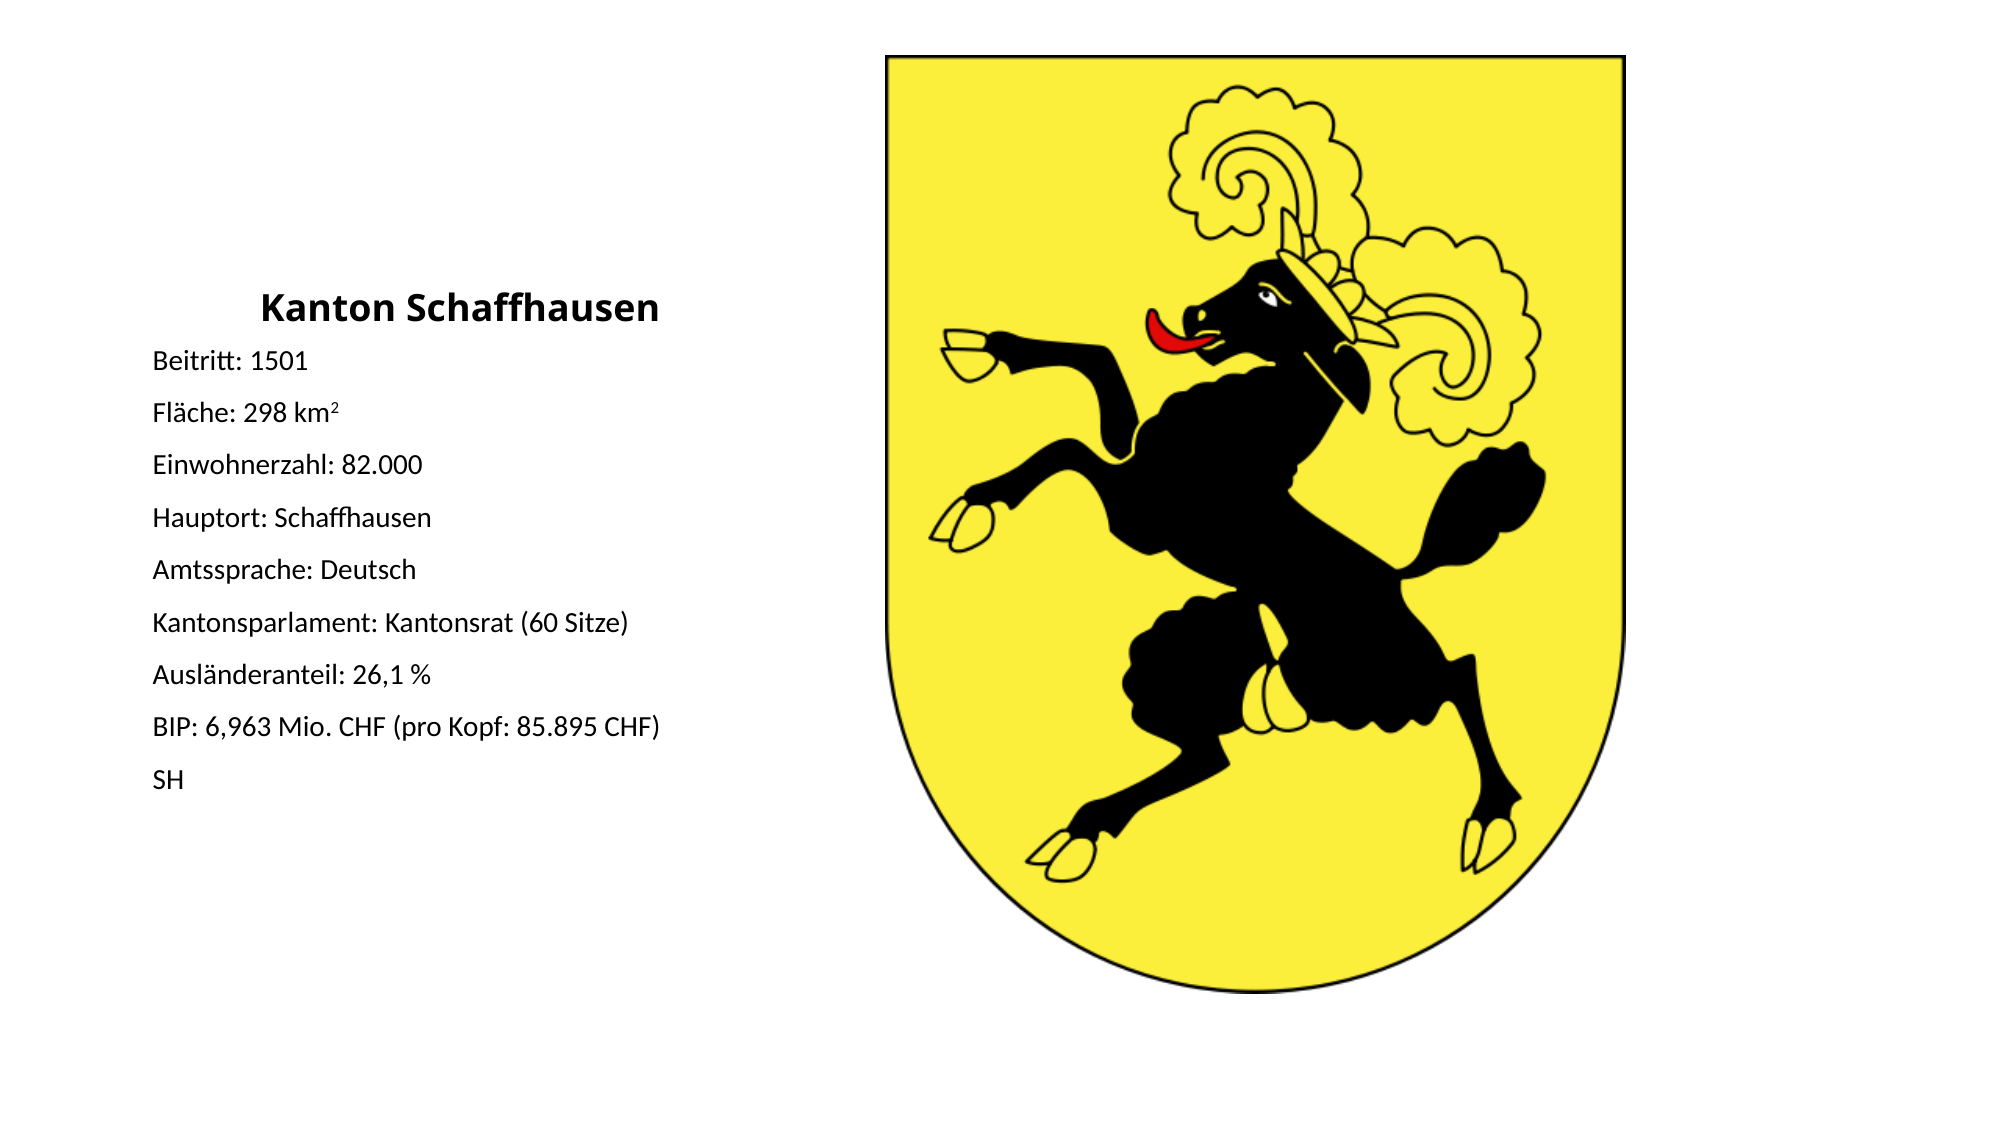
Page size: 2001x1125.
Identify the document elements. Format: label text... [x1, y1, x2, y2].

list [885, 55, 1626, 994]
list Beitritt: 1501 Fläche: 298 km2 Einwohnerzahl: 82.000 Hauptort: Schaffhausen Amtssprache: Deutsch Kantonsparlament: Kantonsrat (60 Sitze) Ausländeranteil: 26,1 % BIP: 6,963 Mio. CHF (pro Kopf: 85.895 CHF) SH [137, 337, 783, 963]
title Kanton Schaffhausen [137, 75, 783, 337]
